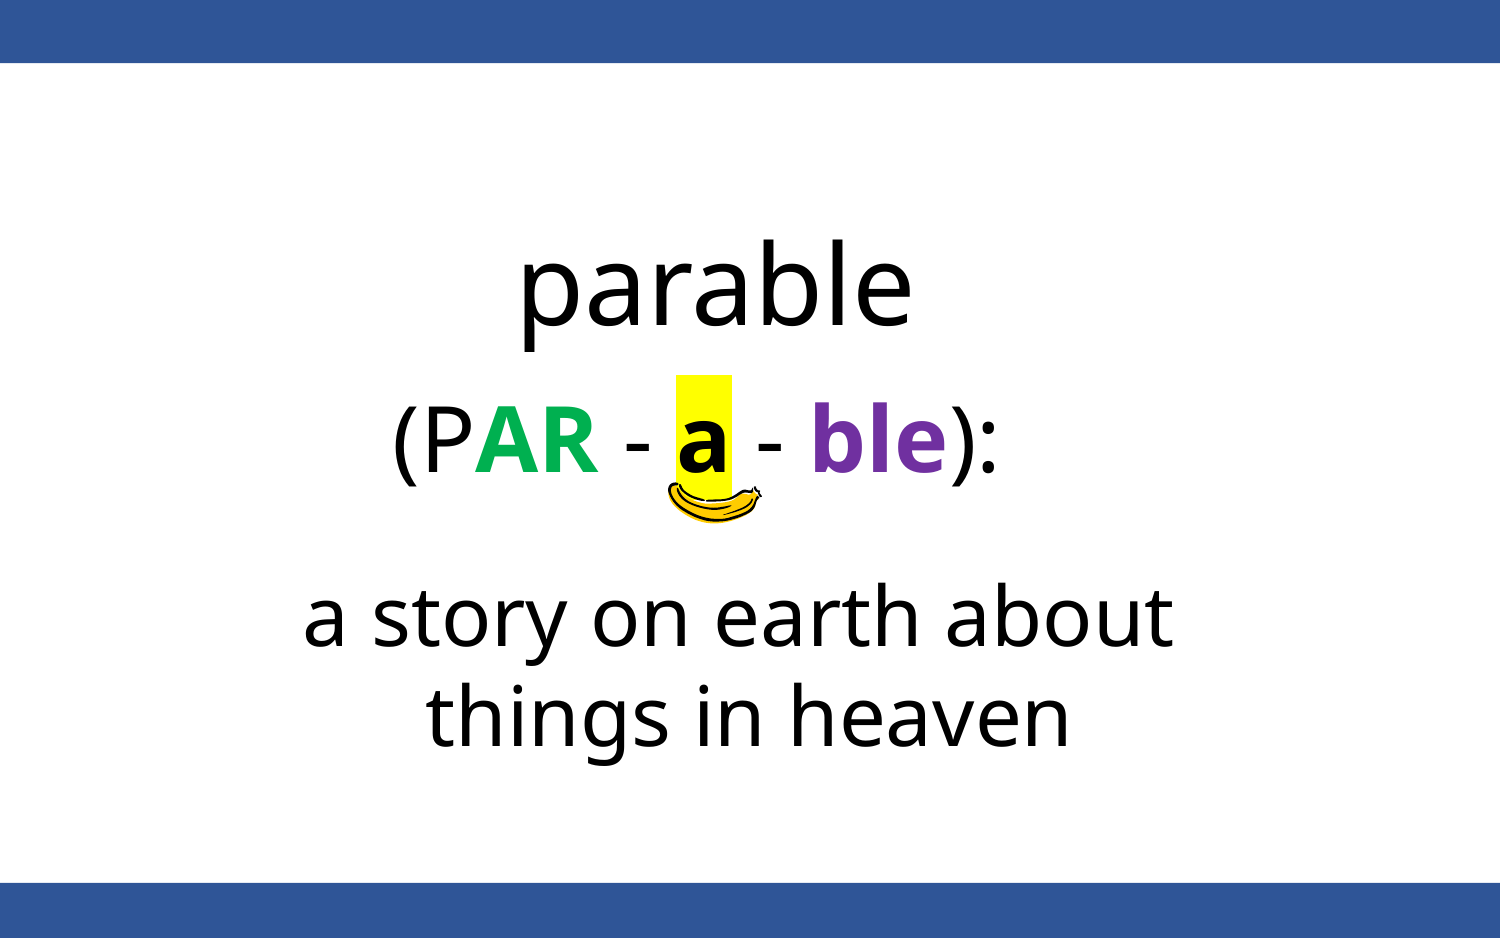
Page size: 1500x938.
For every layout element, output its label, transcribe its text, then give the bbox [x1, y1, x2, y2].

text_box [0, 0, 1500, 64]
text_box (PAR - a - ble): [378, 373, 1052, 499]
text_box [0, 882, 1500, 938]
text_box parable [428, 138, 1003, 356]
text_box a story on earth about things in heaven [288, 555, 1212, 771]
picture [684, 453, 747, 540]
